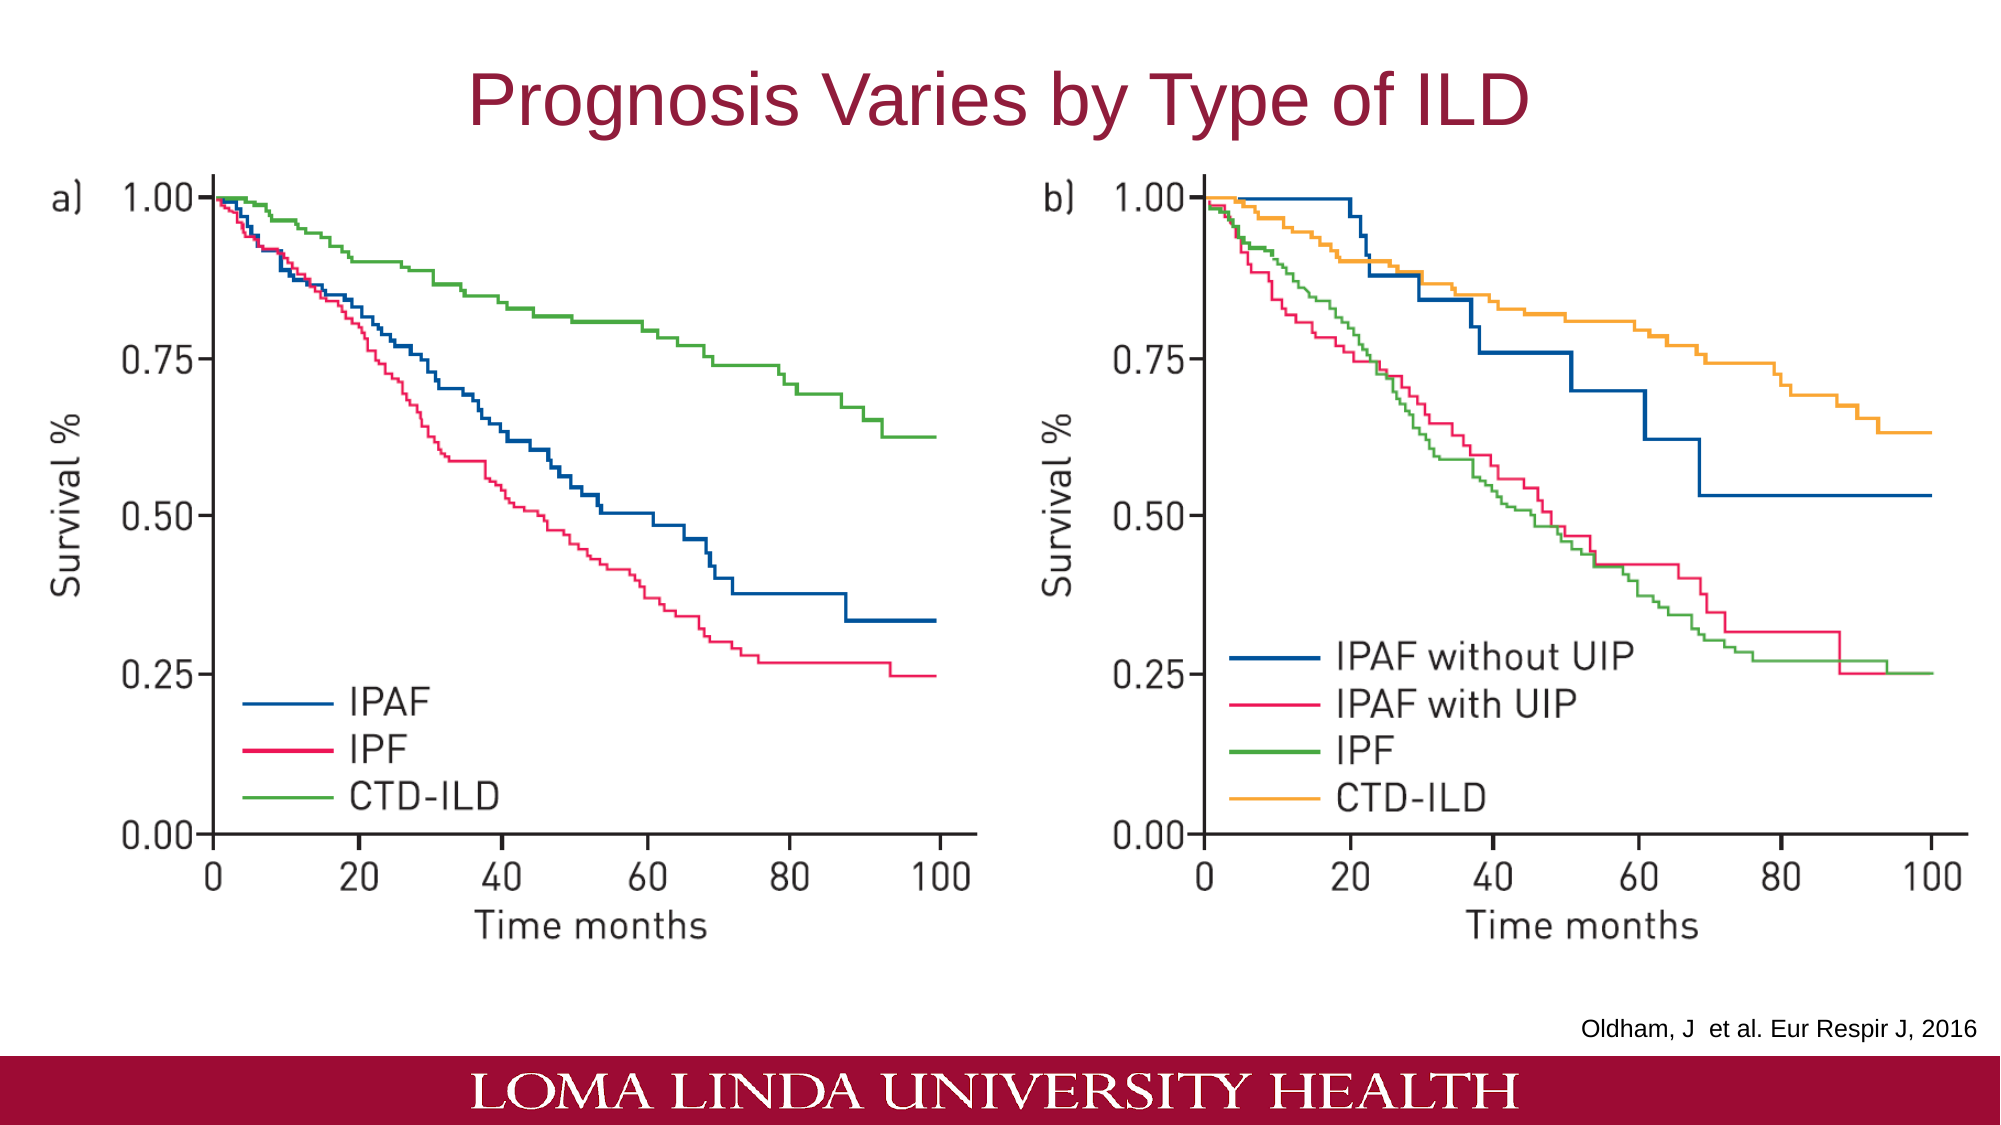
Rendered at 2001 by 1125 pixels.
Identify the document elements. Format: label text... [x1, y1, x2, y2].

title Prognosis Varies by Type of ILD [127, 0, 1873, 147]
picture [0, 1056, 2000, 1125]
picture [27, 150, 1985, 955]
text_box Oldham, J et al. Eur Respir J, 2016 [1566, 1004, 2000, 1050]
